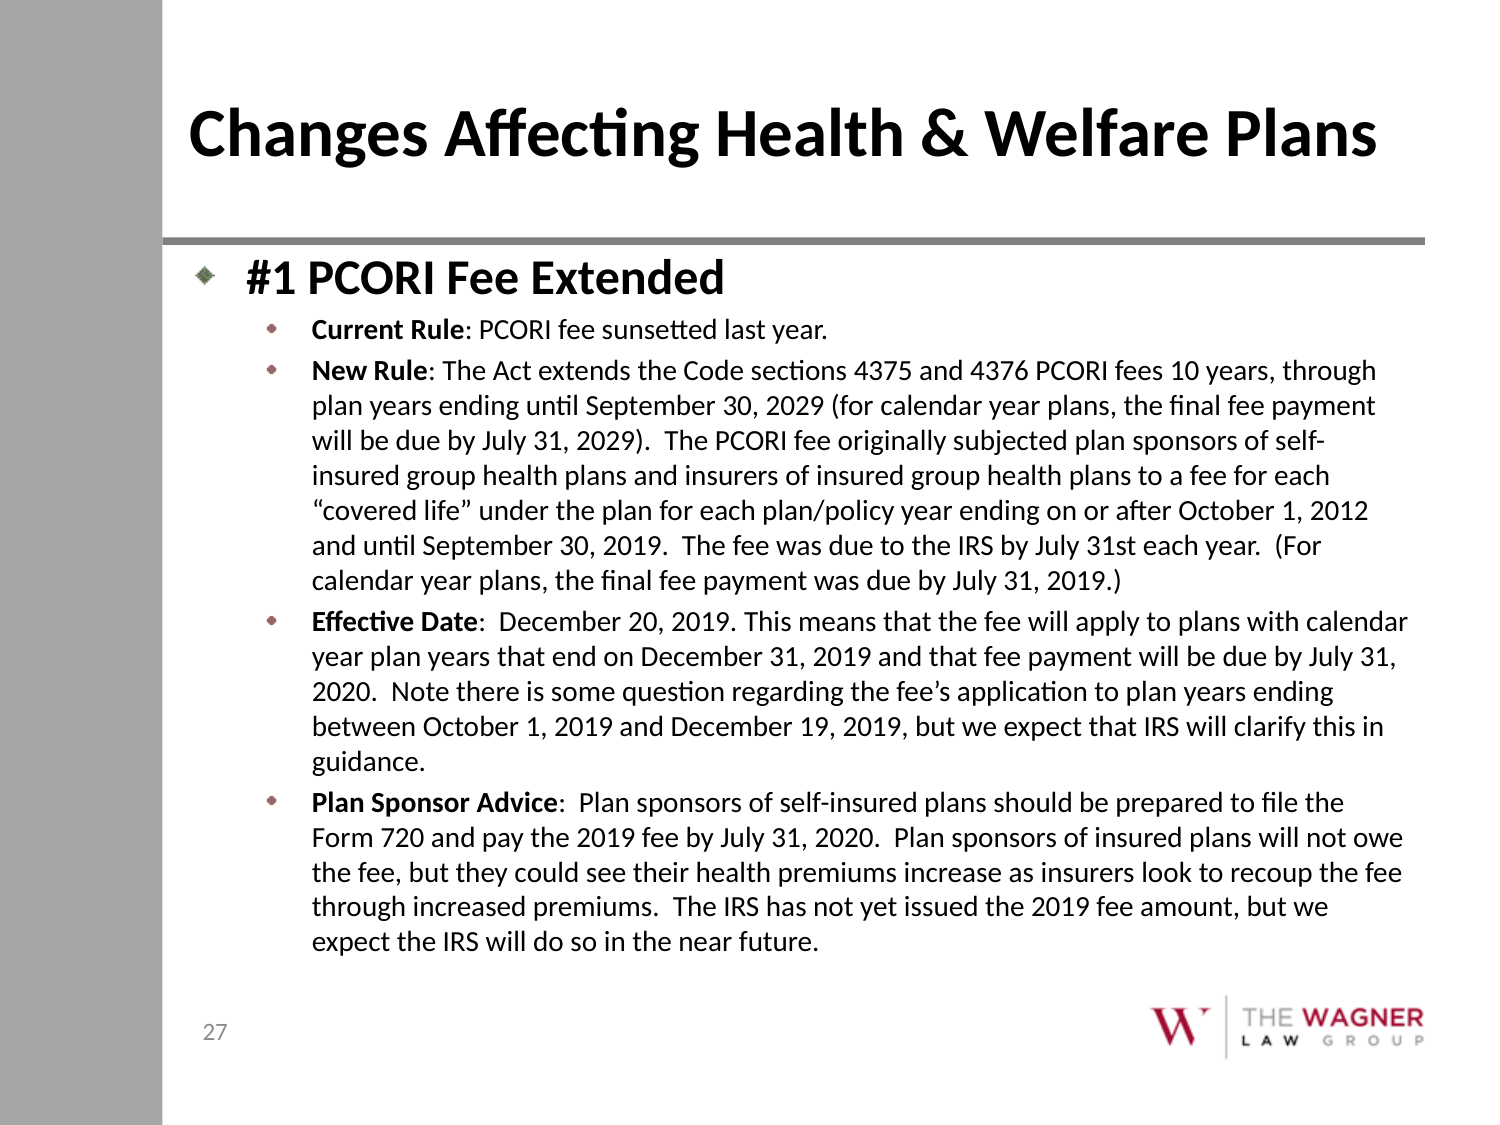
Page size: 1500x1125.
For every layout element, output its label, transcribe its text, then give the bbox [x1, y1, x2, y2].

picture [264, 320, 281, 336]
picture [264, 612, 281, 628]
picture [1149, 994, 1425, 1060]
picture [264, 792, 281, 808]
picture [264, 361, 281, 377]
list #1 PCORI Fee Extended Current Rule: PCORI fee sunsetted last year. New Rule: The Act extends the Code sections 4375 and 4376 PCORI fees 10 years, through plan years ending until September 30, 2029 (for calendar year plans, the final fee payment will be due by July 31, 2029). The PCORI fee originally subjected plan sponsors of self-insured group health plans and insurers of insured group health plans to a fee for each “covered life” under the plan for each plan/policy year ending on or after October 1, 2012 and until September 30, 2019. The fee was due to the IRS by July 31st each year. (For calendar year plans, the final fee payment was due by July 31, 2019.) Effective Date: December 20, 2019. This means that the fee will apply to plans with calendar year plan years that end on December 31, 2019 and that fee payment will be due by July 31, 2020. Note there is some question regarding the fee’s application to plan years ending between October 1, 2019 and December 19, 2019, but we expect that IRS will clarify this in guidance. Plan Sponsor Advice: Plan sponsors of self-insured plans should be prepared to file the Form 720 and pay the 2019 fee by July 31, 2020. Plan sponsors of insured plans will not owe the fee, but they could see their health premiums increase as insurers look to recoup the fee through increased premiums. The IRS has not yet issued the 2019 fee amount, but we expect the IRS will do so in the near future. [174, 237, 1426, 951]
picture [189, 262, 215, 288]
title Changes Affecting Health & Welfare Plans [174, 44, 1426, 213]
slide_number 27 [187, 999, 538, 1060]
